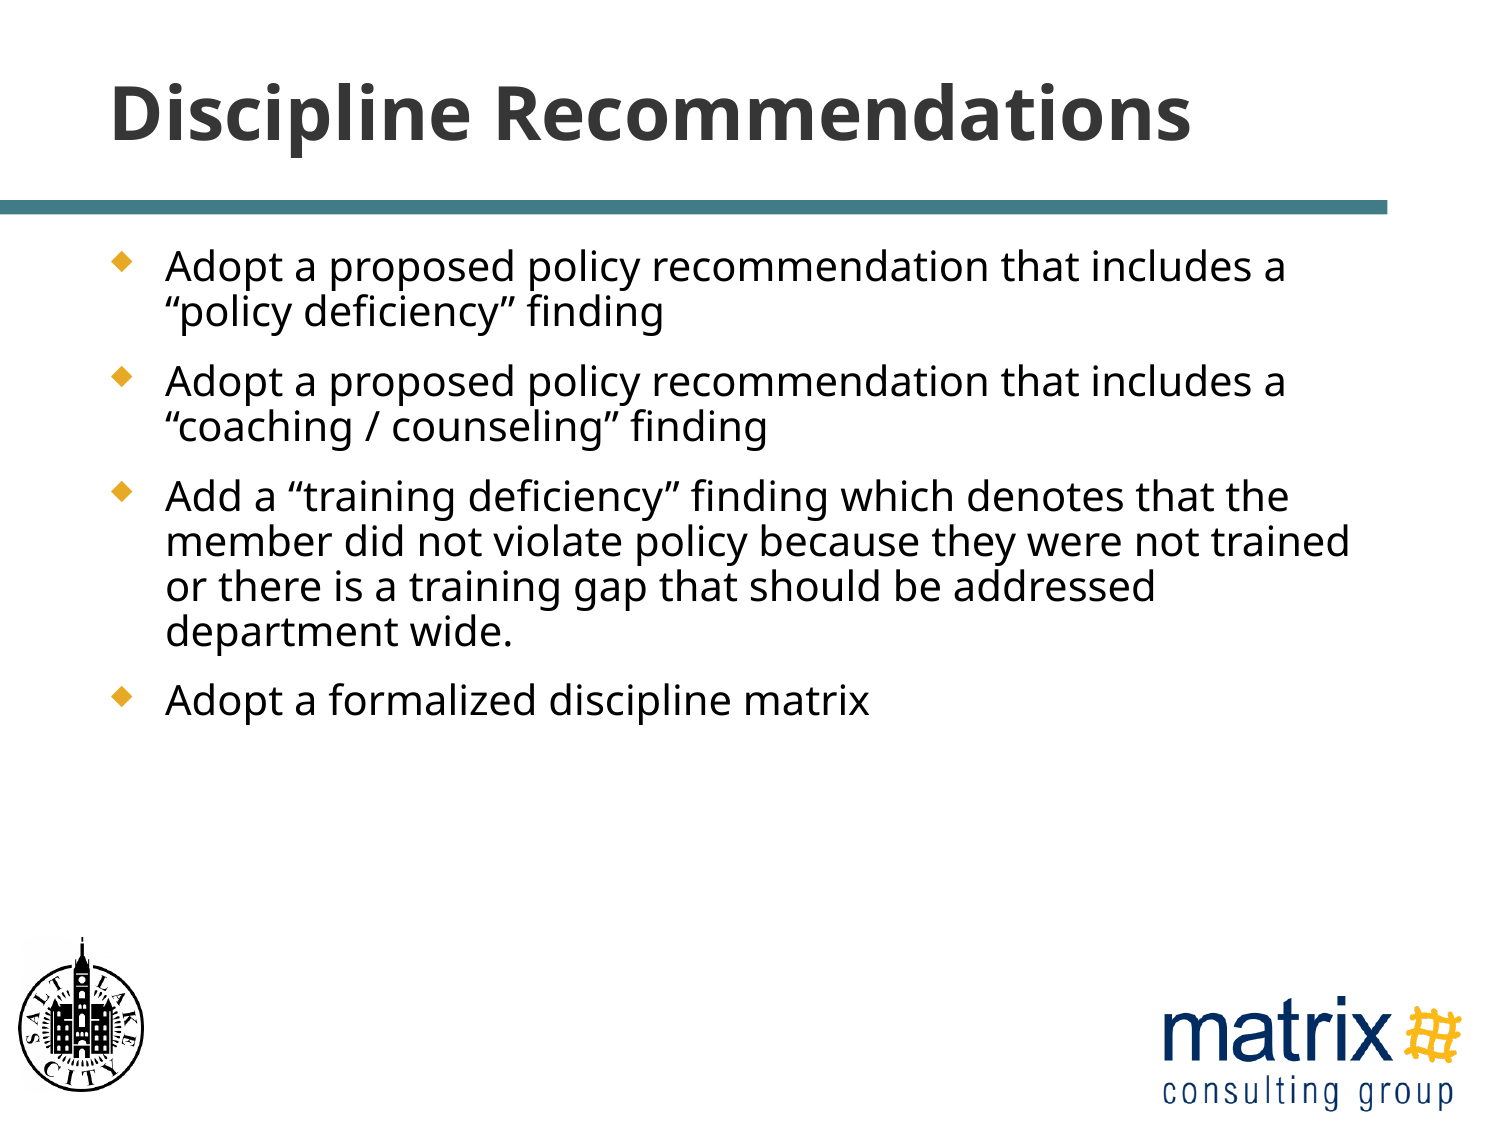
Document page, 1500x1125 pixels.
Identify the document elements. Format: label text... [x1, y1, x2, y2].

list Adopt a proposed policy recommendation that includes a “policy deficiency” finding Adopt a proposed policy recommendation that includes a “coaching / counseling” finding Add a “training deficiency” finding which denotes that the member did not violate policy because they were not trained or there is a training gap that should be addressed department wide. Adopt a formalized discipline matrix [93, 237, 1400, 963]
title Discipline Recommendations [93, 62, 1419, 163]
picture [18, 937, 144, 1092]
